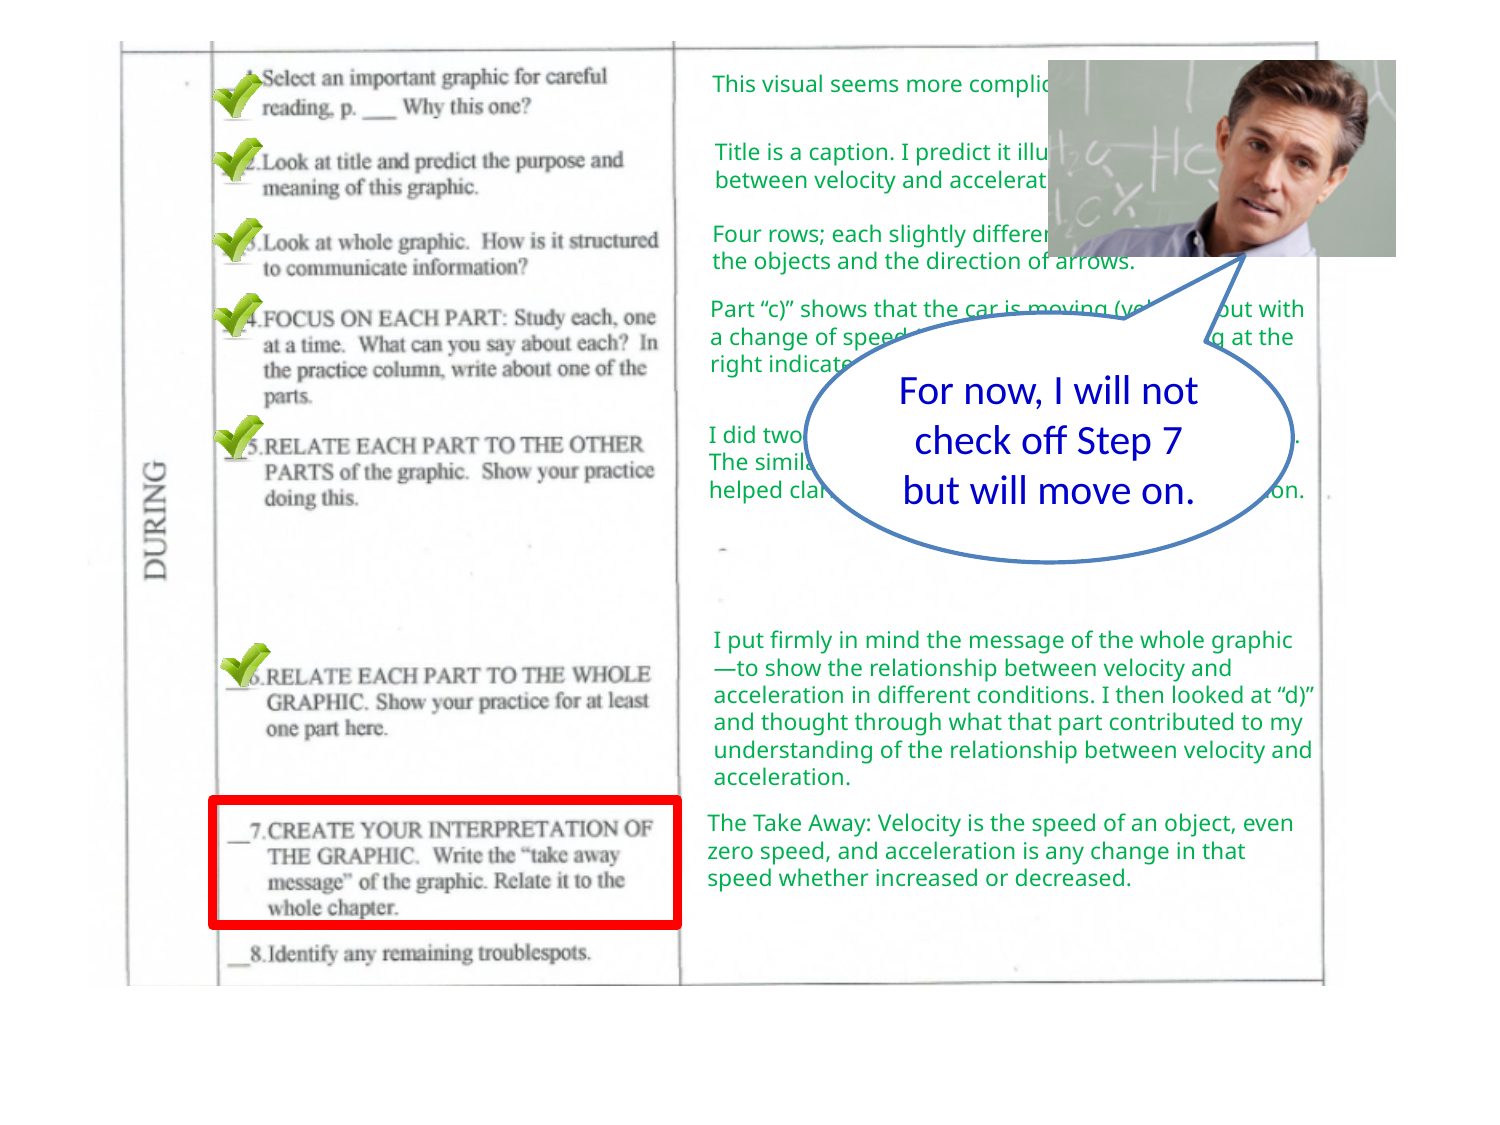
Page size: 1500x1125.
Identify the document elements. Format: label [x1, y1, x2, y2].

picture [87, 41, 1397, 986]
